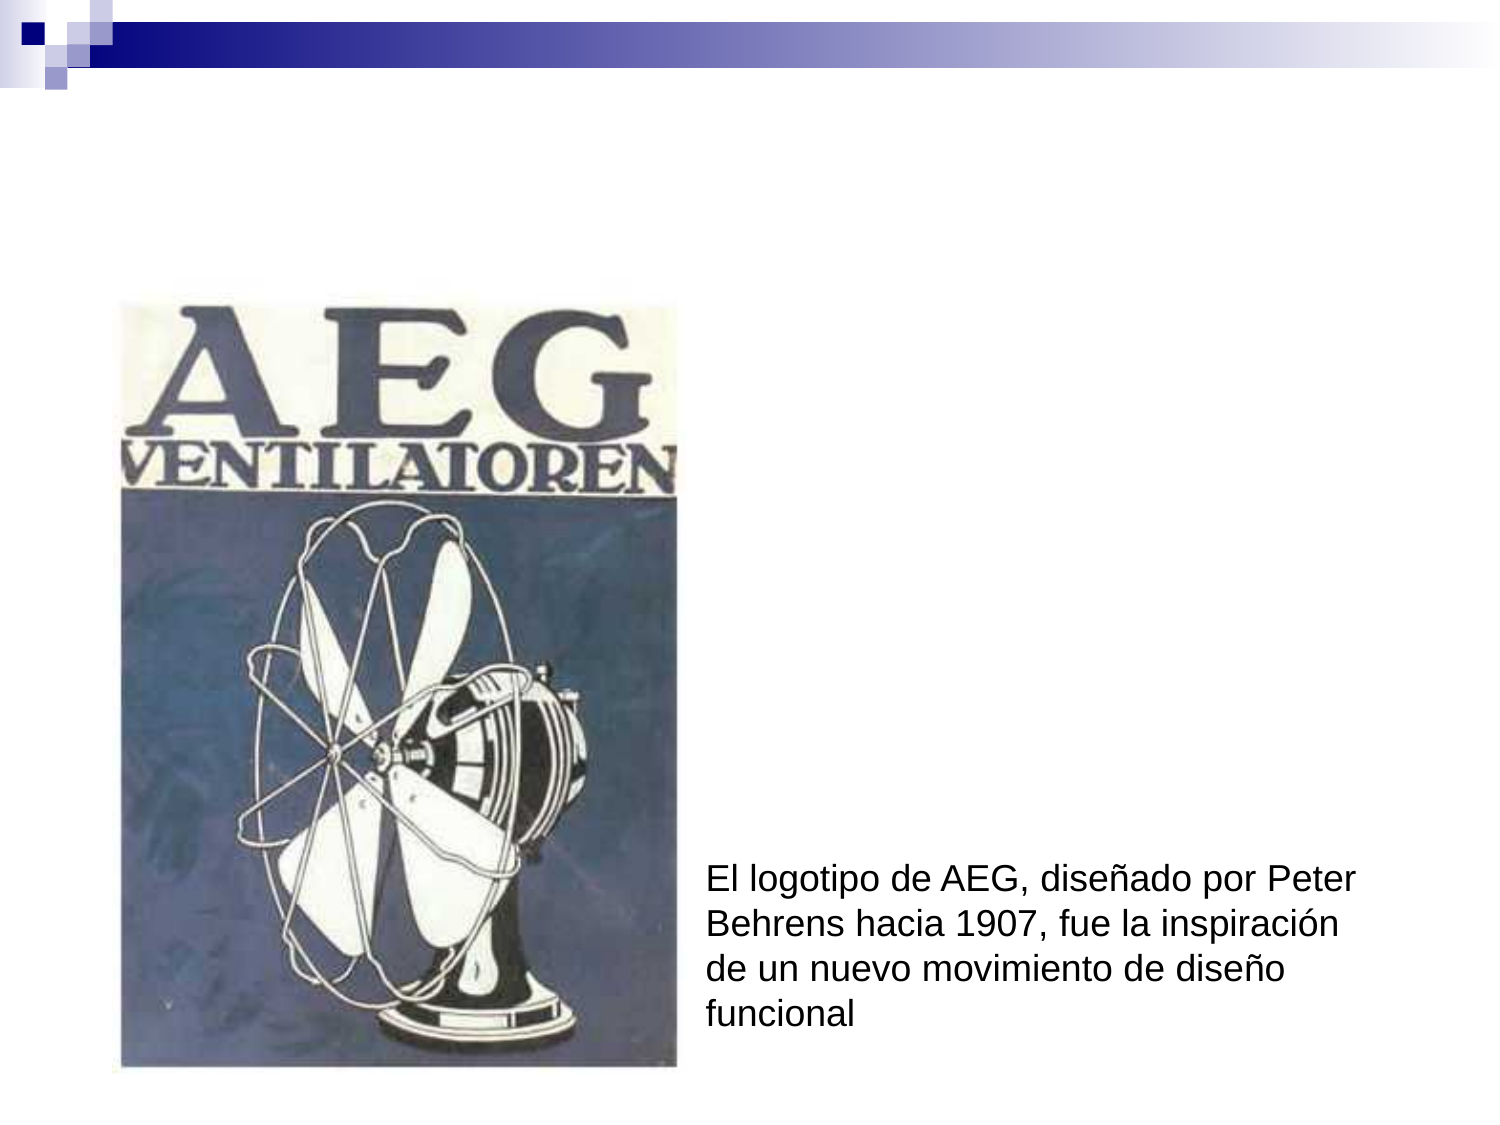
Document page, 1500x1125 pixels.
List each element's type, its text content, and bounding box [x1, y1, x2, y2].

text_box El logotipo de AEG, diseñado por Peter Behrens hacia 1907, fue la inspiración de un nuevo movimiento de diseño funcional [692, 846, 1380, 1042]
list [111, 278, 687, 1079]
